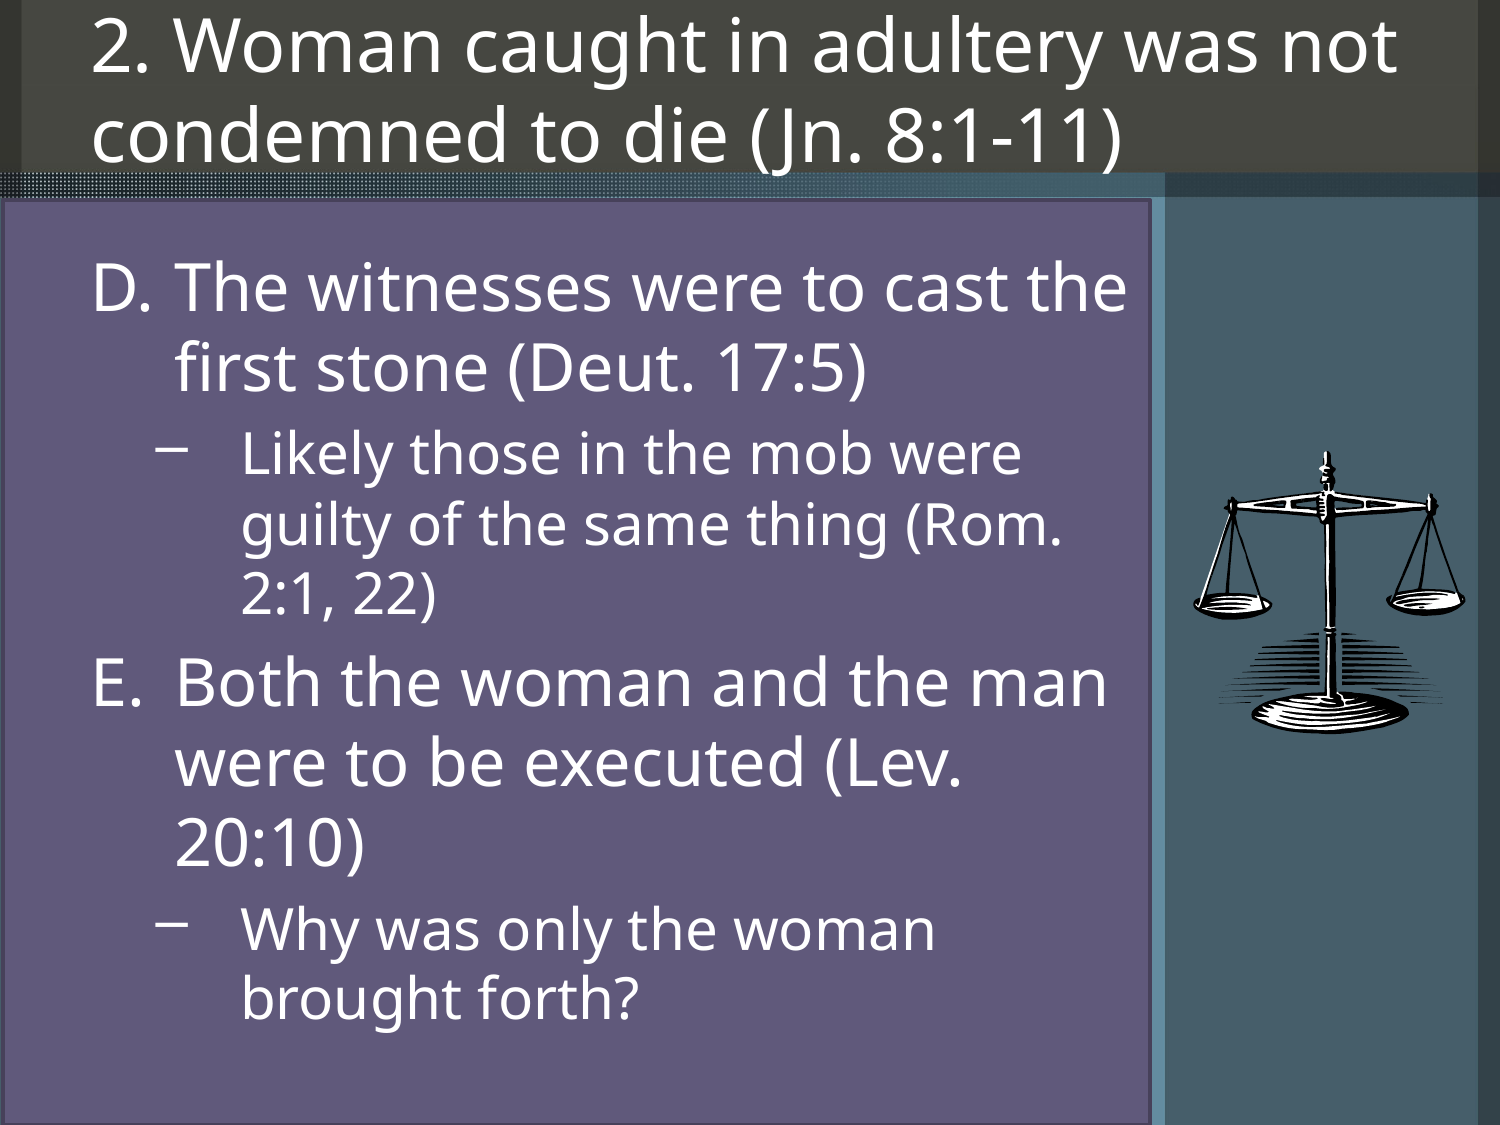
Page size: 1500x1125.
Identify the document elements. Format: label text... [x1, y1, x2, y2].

title 2. Woman caught in adultery was not condemned to die (Jn. 8:1-11) [75, 0, 1425, 175]
list The witnesses were to cast the first stone (Deut. 17:5) Likely those in the mob were guilty of the same thing (Rom. 2:1, 22) Both the woman and the man were to be executed (Lev. 20:10) Why was only the woman brought forth? [75, 237, 1163, 1125]
picture [0, 0, 1500, 1125]
text_box [1, 198, 1152, 1125]
